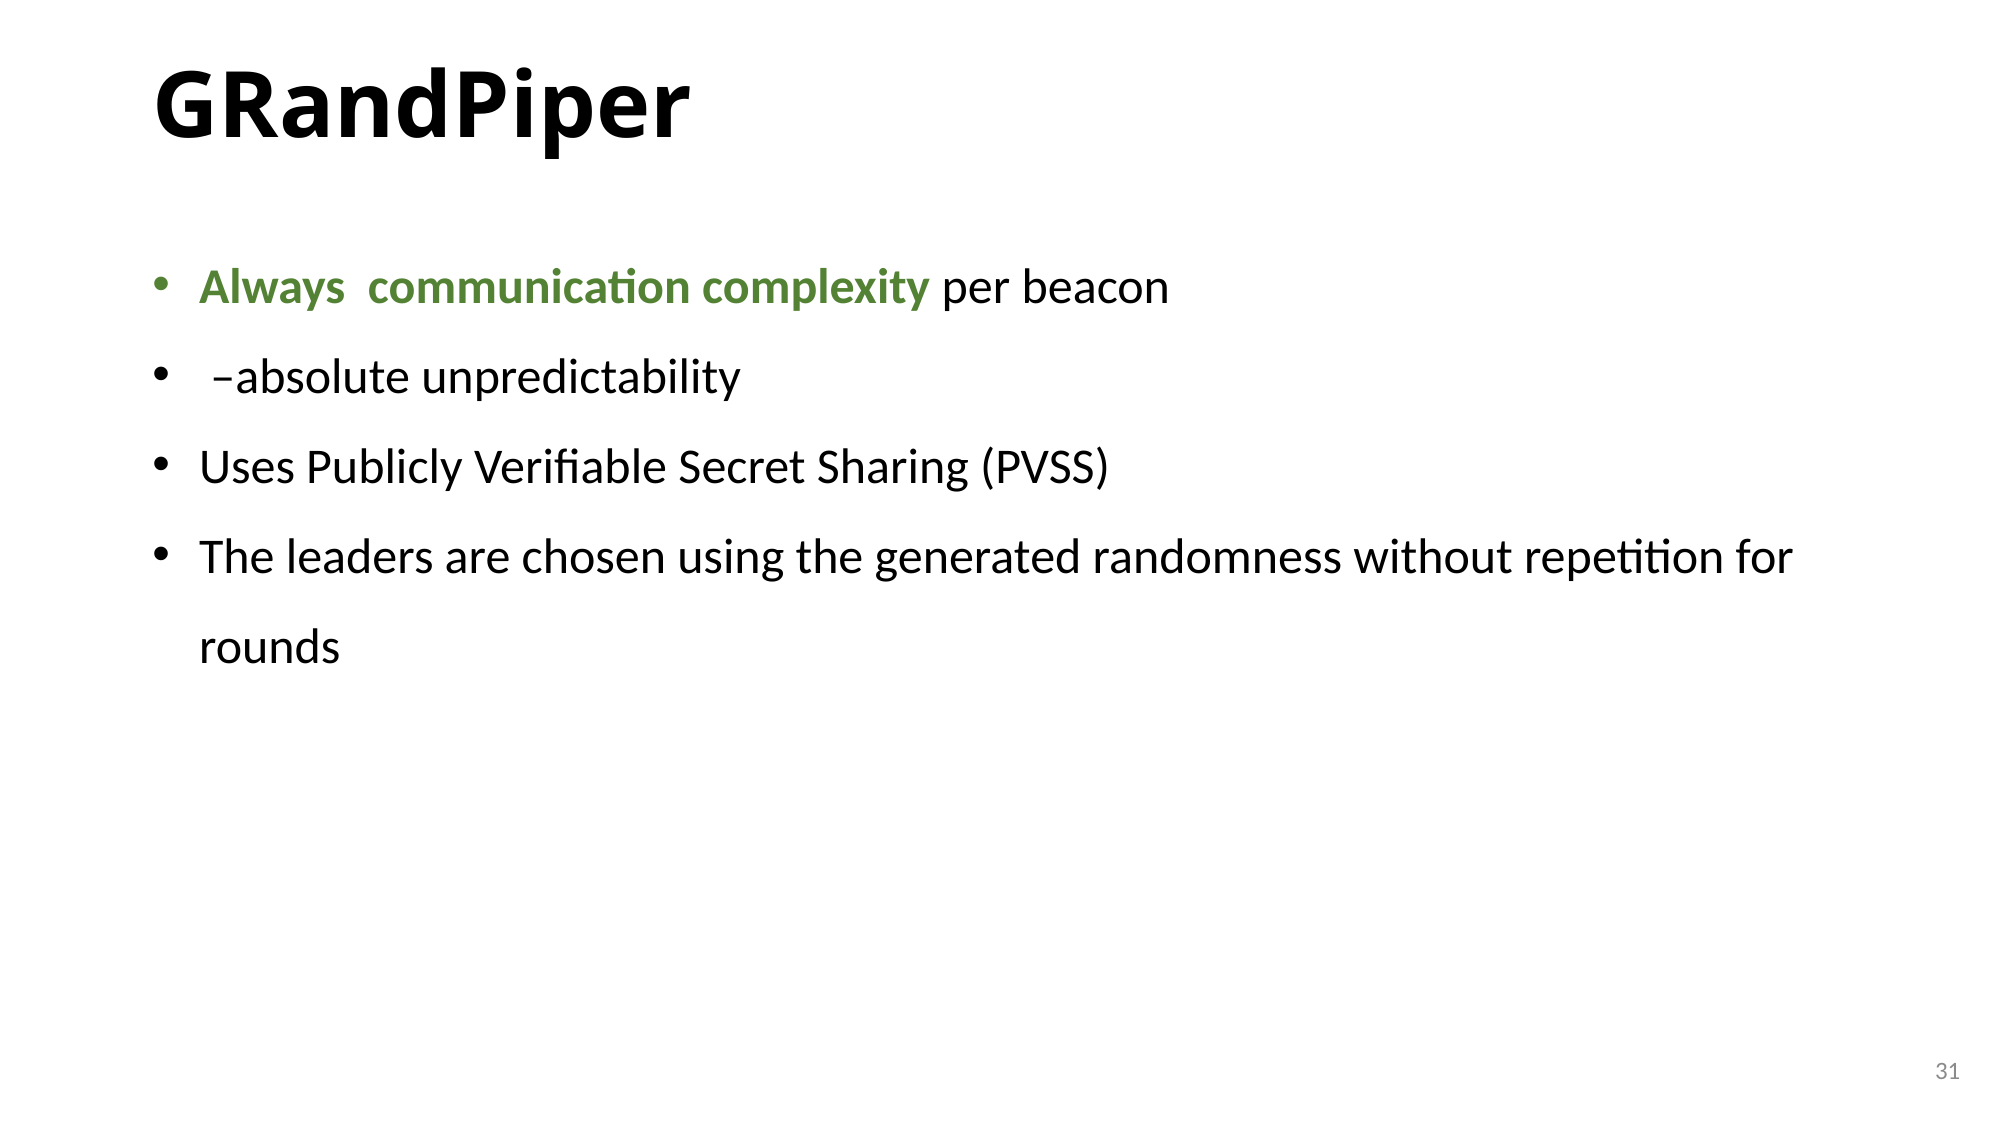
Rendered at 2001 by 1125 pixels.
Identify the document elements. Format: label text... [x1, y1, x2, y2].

slide_number 31 [1525, 1039, 1976, 1100]
text_box GRandPiper [137, 43, 1863, 172]
